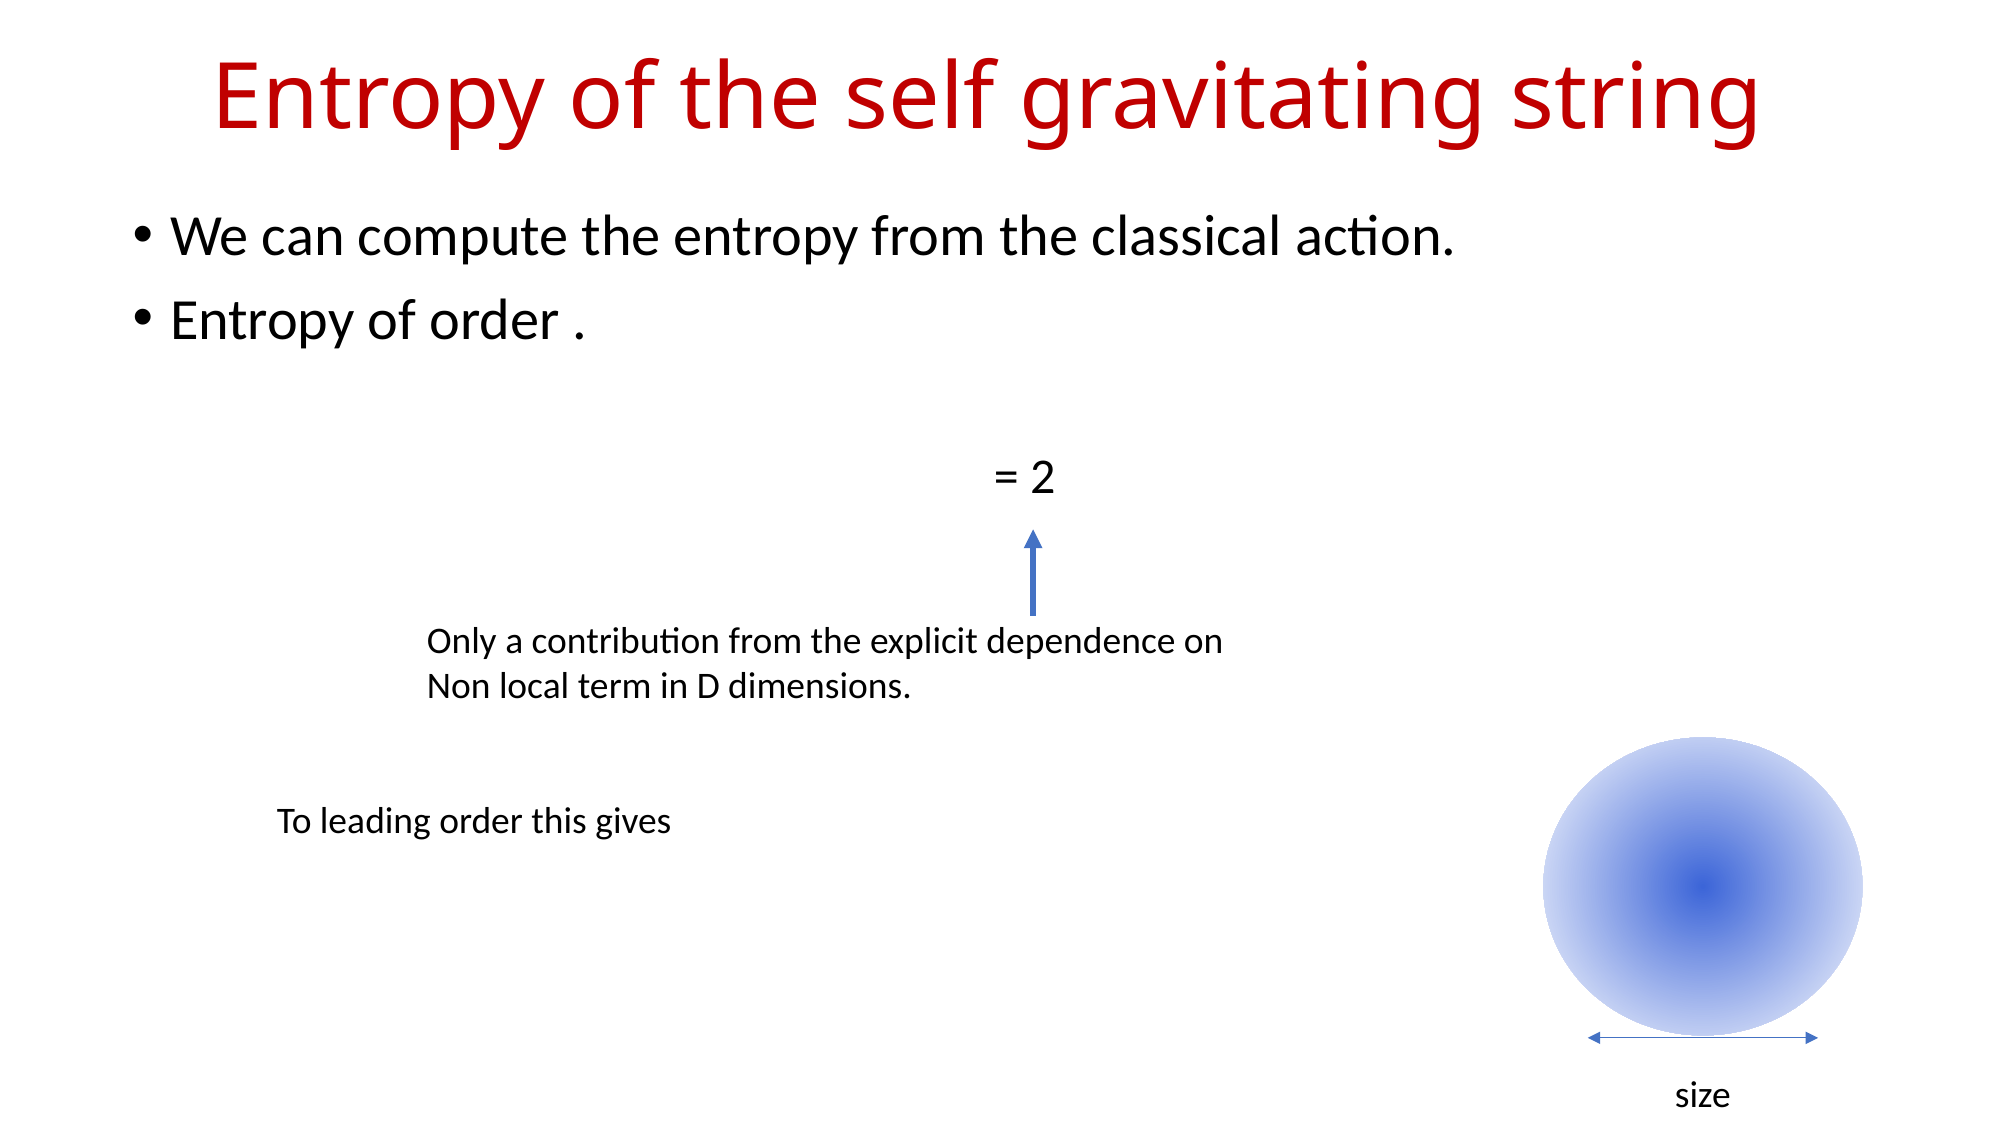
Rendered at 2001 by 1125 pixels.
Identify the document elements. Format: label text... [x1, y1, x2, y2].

text_box size [1660, 1062, 1746, 1123]
title Entropy of the self gravitating string [137, 0, 1863, 209]
text_box [1542, 736, 1864, 1037]
